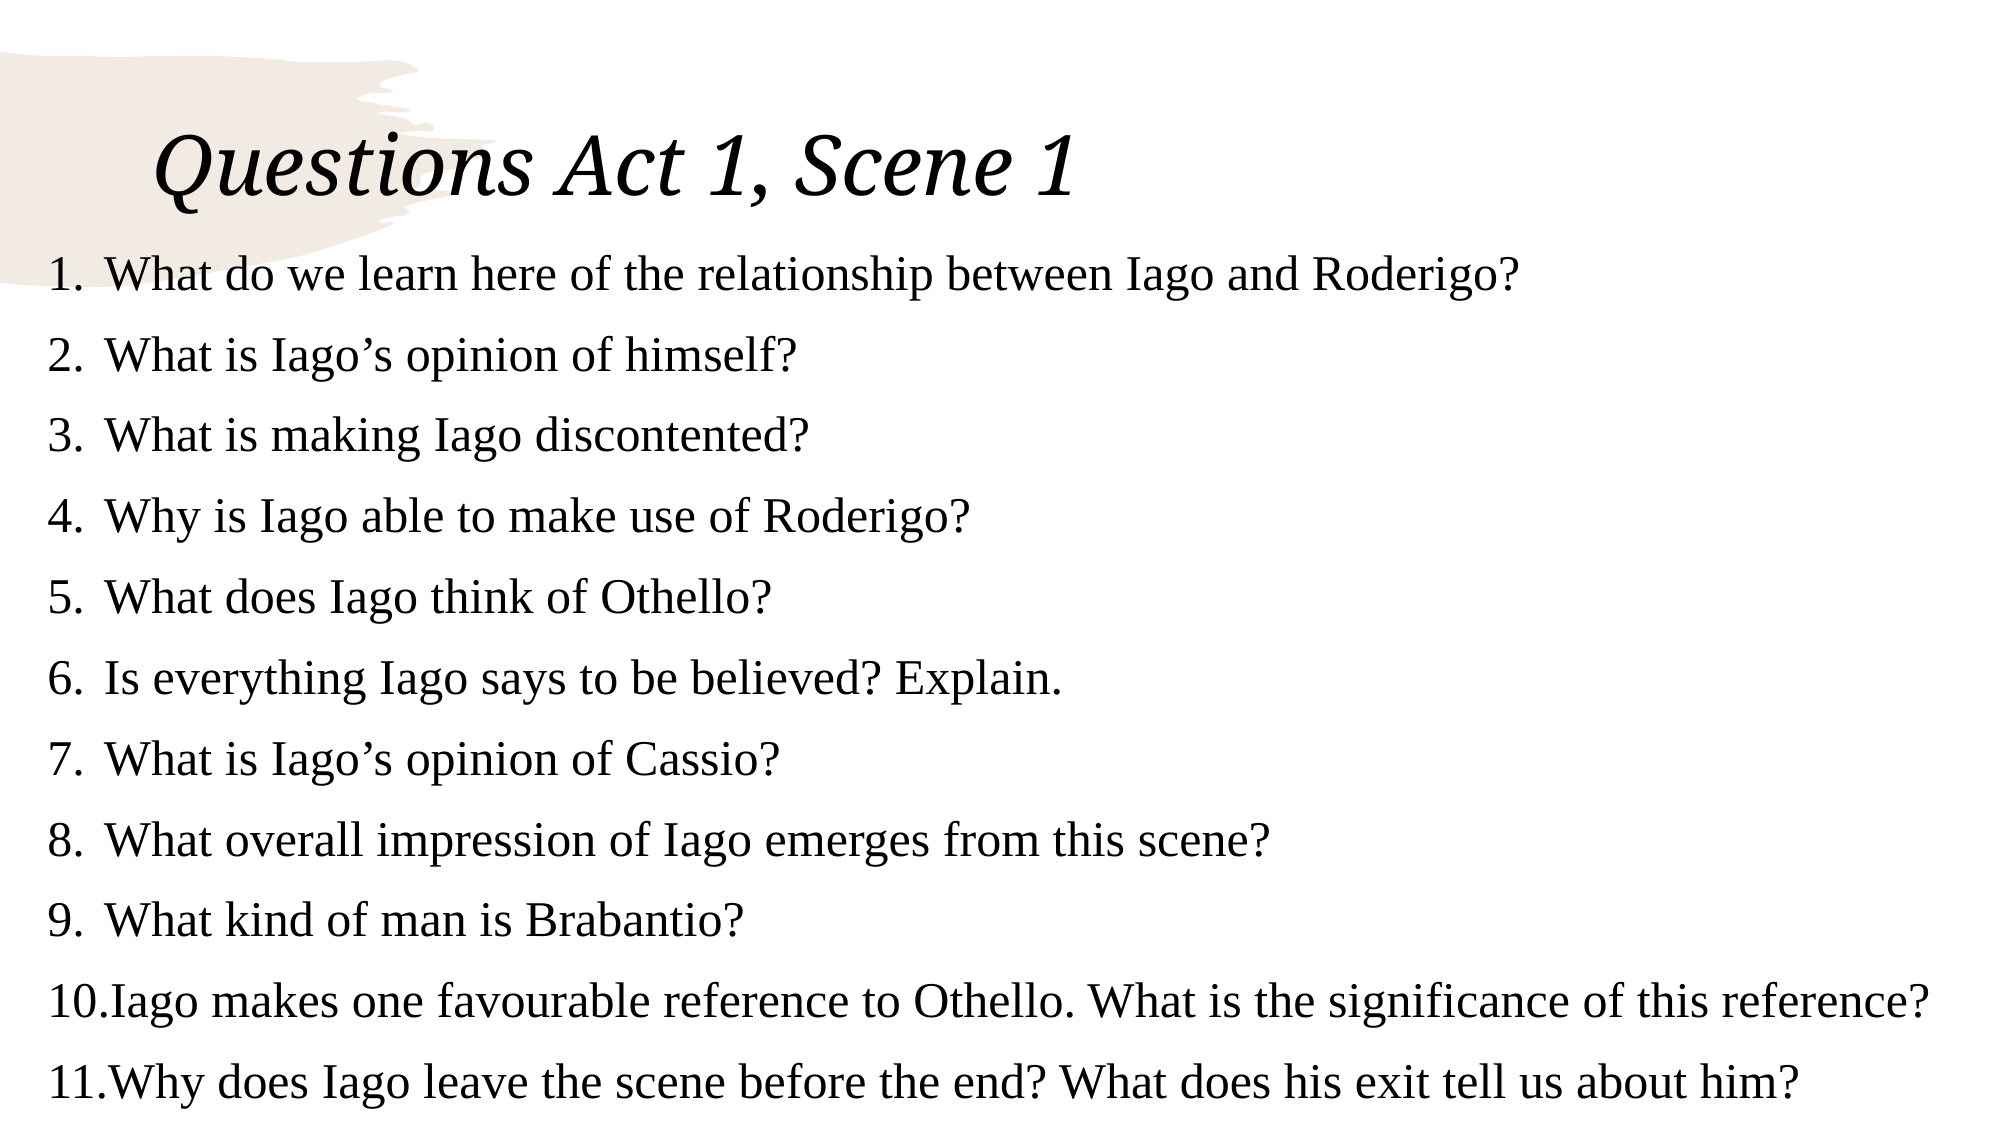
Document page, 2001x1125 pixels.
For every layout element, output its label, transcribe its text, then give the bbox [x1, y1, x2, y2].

title Questions Act 1, Scene 1 [137, 59, 1863, 232]
list What do we learn here of the relationship between Iago and Roderigo? What is Iago’s opinion of himself? What is making Iago discontented? Why is Iago able to make use of Roderigo? What does Iago think of Othello? Is everything Iago says to be believed? Explain. What is Iago’s opinion of Cassio? What overall impression of Iago emerges from this scene? What kind of man is Brabantio? Iago makes one favourable reference to Othello. What is the significance of this reference? Why does Iago leave the scene before the end? What does his exit tell us about him? [32, 232, 1957, 1125]
